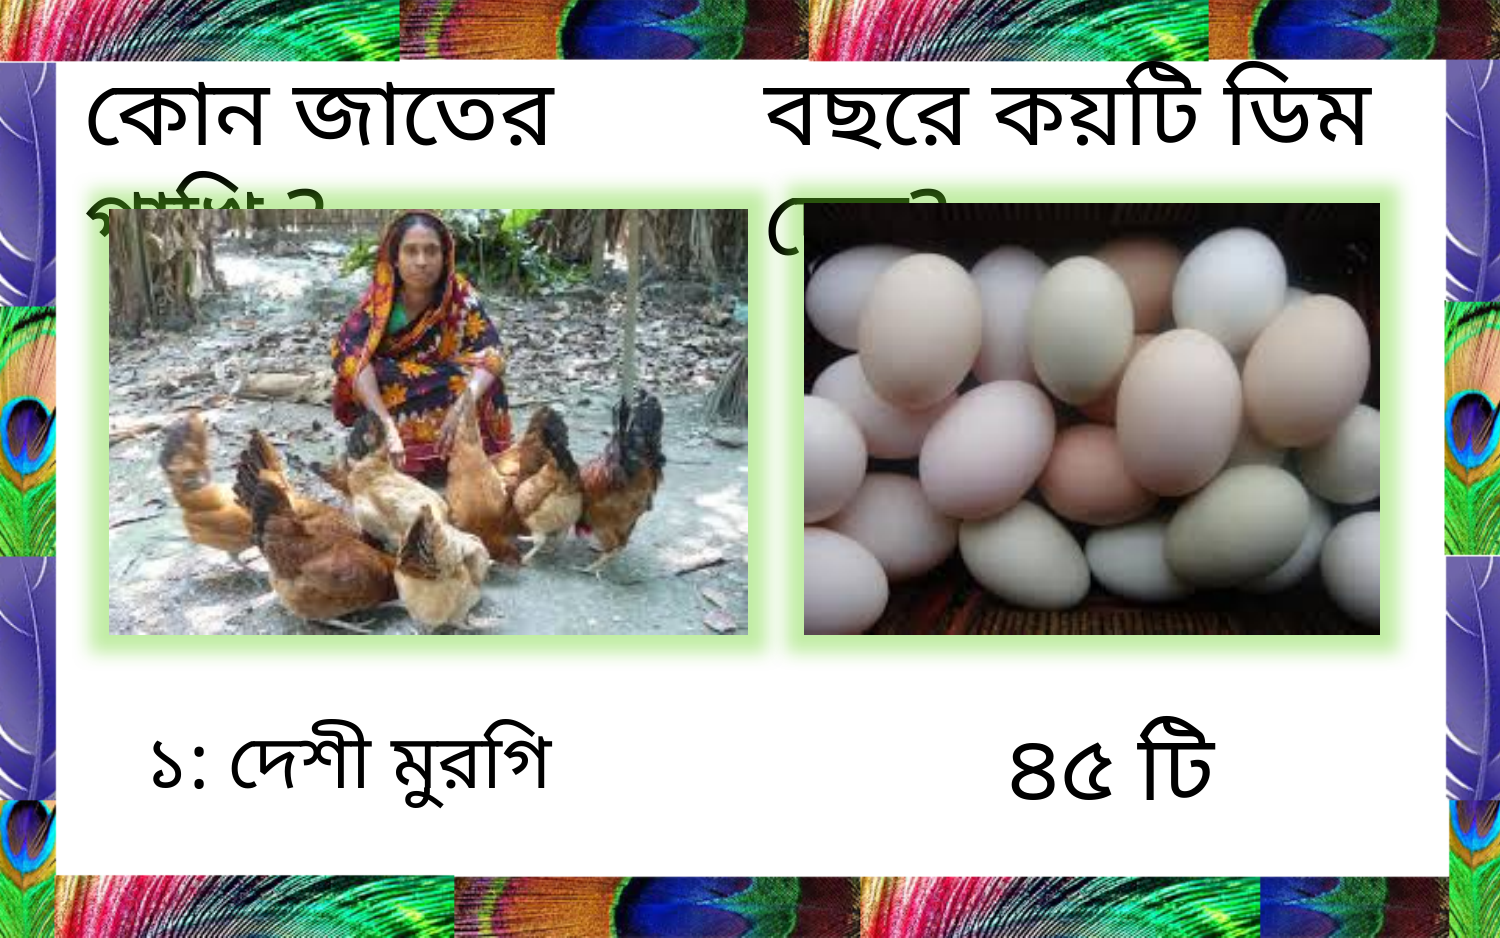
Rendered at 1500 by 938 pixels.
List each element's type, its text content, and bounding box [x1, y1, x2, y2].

picture [0, 0, 1500, 938]
text_box কোন জাতের পাখি ? [69, 46, 725, 282]
text_box ৪৫ টি [991, 701, 1233, 826]
text_box বছরে কয়টি ডিম দেয়? [750, 46, 1448, 282]
title ১: দেশী মুরগি [129, 688, 602, 840]
